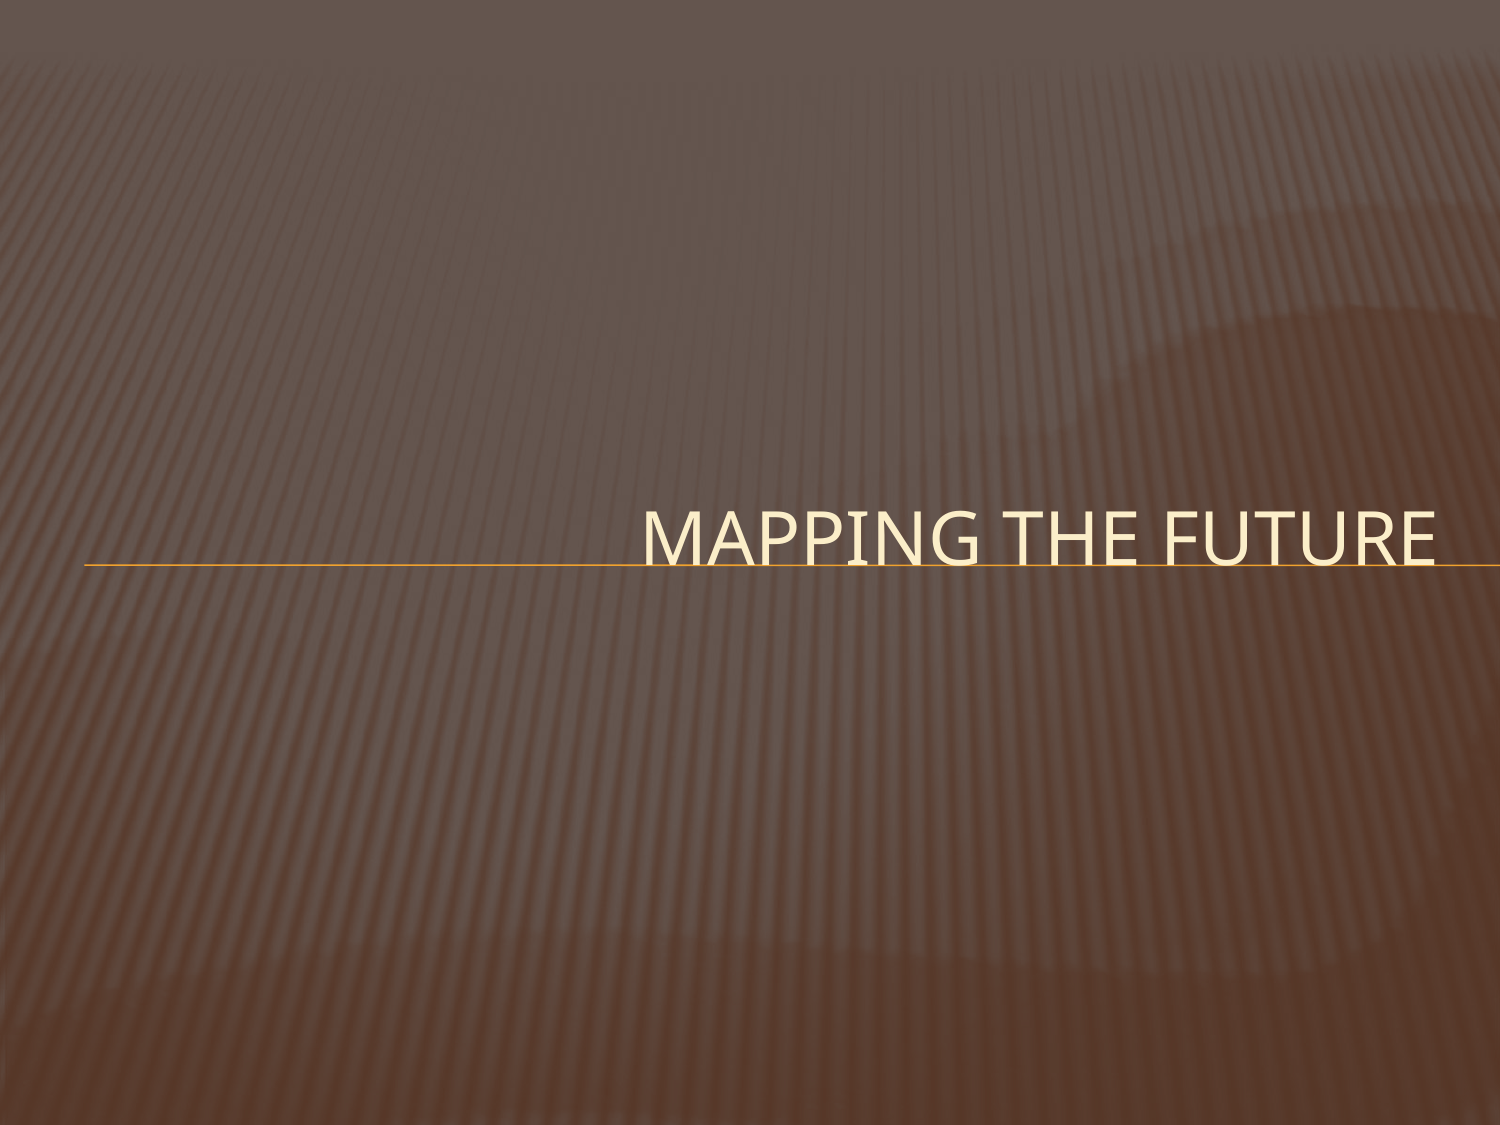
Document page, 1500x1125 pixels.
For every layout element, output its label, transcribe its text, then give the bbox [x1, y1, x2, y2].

title Mapping the Future [29, 483, 1455, 678]
